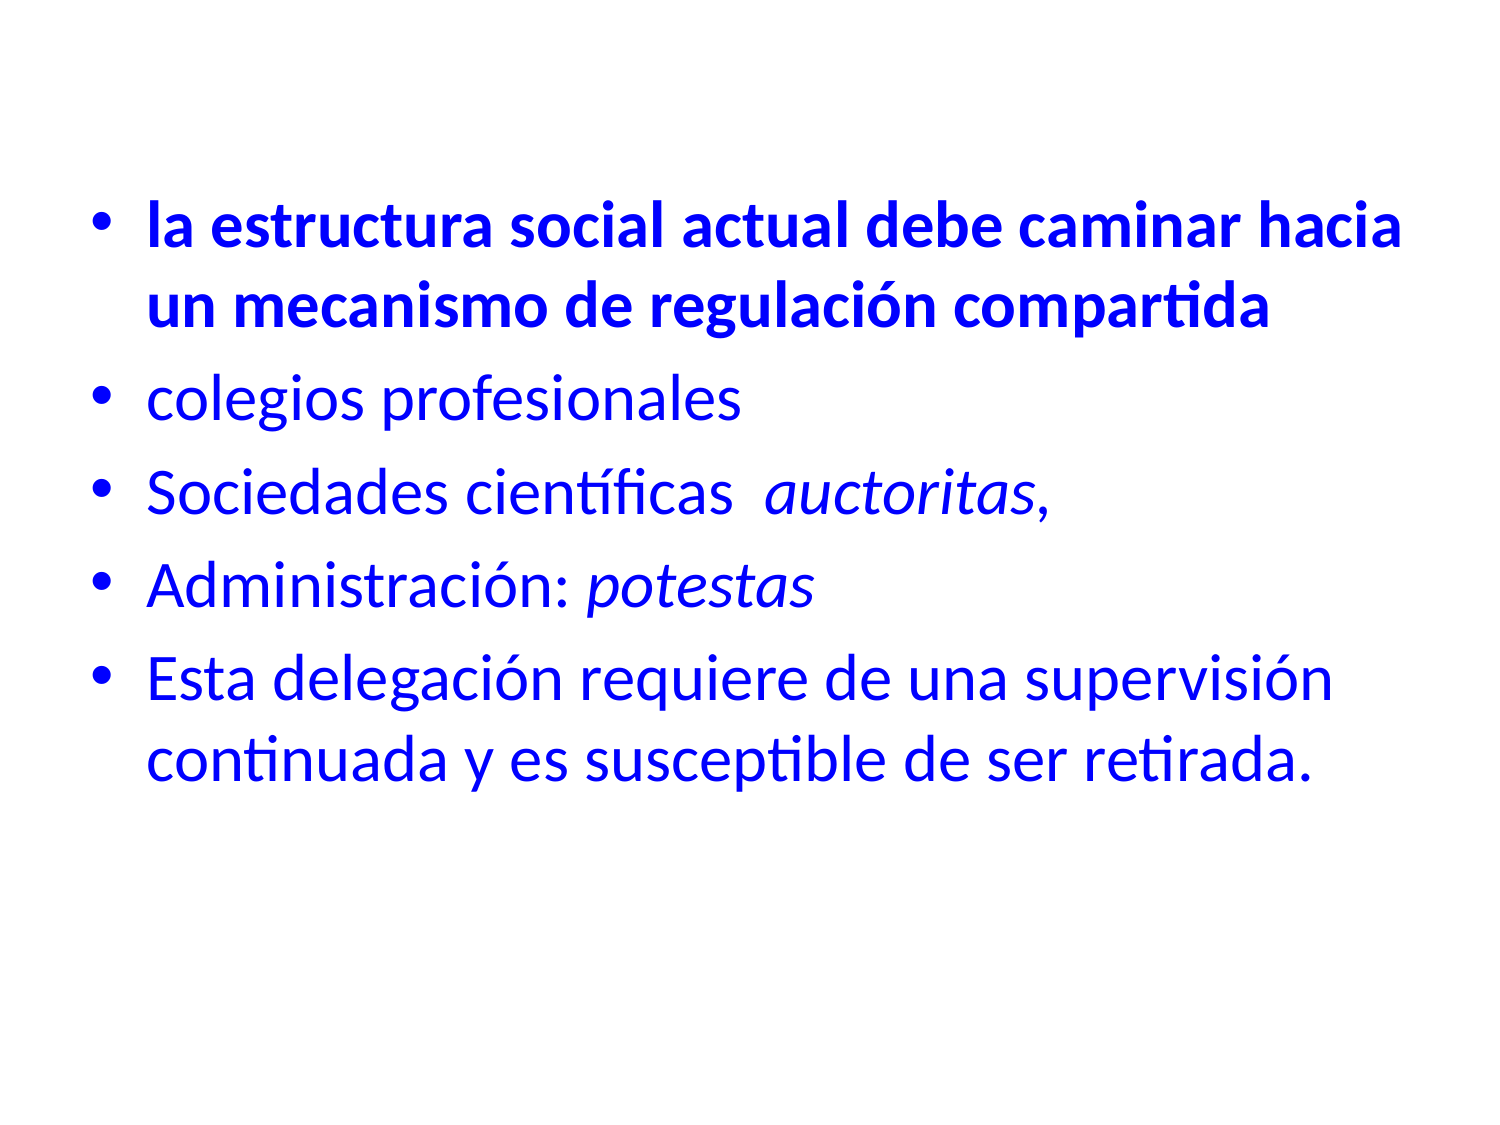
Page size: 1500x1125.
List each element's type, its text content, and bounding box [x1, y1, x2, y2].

list la estructura social actual debe caminar hacia un mecanismo de regulación compartida colegios profesionales Sociedades científicas auctoritas, Administración: potestas Esta delegación requiere de una supervisión continuada y es susceptible de ser retirada. [75, 172, 1425, 836]
